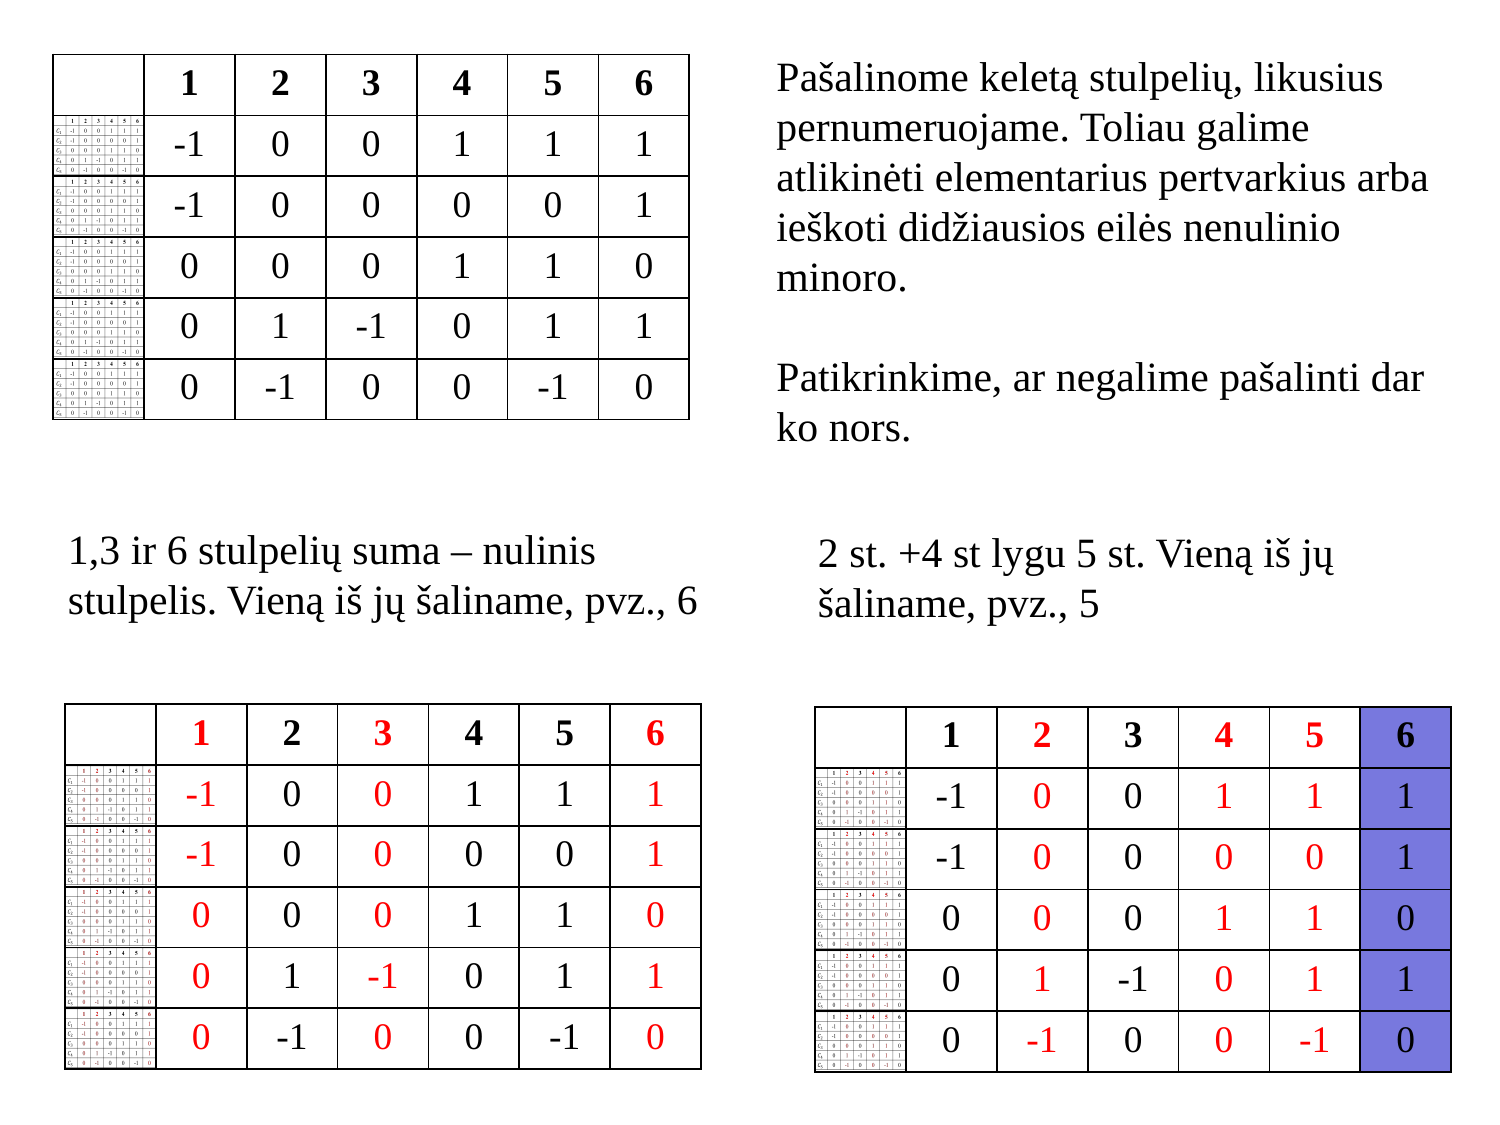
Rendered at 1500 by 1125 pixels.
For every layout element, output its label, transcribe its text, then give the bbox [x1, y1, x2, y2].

table_cell -1 [1270, 1012, 1359, 1071]
table_cell 0 [1089, 830, 1178, 889]
table_cell 0 [157, 948, 246, 1007]
table_cell 0 [248, 888, 337, 947]
table_cell [54, 177, 143, 236]
table_cell 0 [157, 888, 246, 947]
table_header 5 [520, 705, 609, 764]
table_cell 0 [599, 238, 688, 297]
table_cell 0 [611, 1009, 700, 1068]
table_cell -1 [157, 766, 246, 825]
table_cell 0 [418, 360, 507, 419]
table_cell 1 [599, 177, 688, 236]
table_cell 0 [429, 1009, 518, 1068]
table_header 6 [599, 55, 688, 115]
table_cell -1 [236, 360, 325, 419]
table_cell 0 [907, 951, 996, 1010]
table_cell -1 [145, 116, 234, 175]
table_cell 0 [248, 766, 337, 825]
table_header 2 [236, 55, 325, 115]
table_cell 1 [611, 827, 700, 886]
table_cell 0 [1089, 1012, 1178, 1071]
table_header [66, 705, 155, 764]
table_cell 1 [418, 238, 507, 297]
table_cell 0 [429, 948, 518, 1007]
table_header 3 [1089, 708, 1178, 767]
table_cell [816, 769, 905, 828]
table_cell 0 [1089, 769, 1178, 828]
table_cell 0 [236, 177, 325, 236]
table_cell 0 [327, 360, 416, 419]
table_cell [816, 1012, 905, 1071]
table_cell 0 [157, 1009, 246, 1068]
table_cell 0 [1361, 1012, 1450, 1071]
table_header 1 [907, 708, 996, 767]
table_header 2 [998, 708, 1087, 767]
table_cell 0 [338, 827, 428, 886]
table_cell 1 [599, 116, 688, 175]
table_header 3 [338, 705, 428, 764]
table_cell [54, 238, 143, 297]
table_header 6 [1361, 708, 1450, 767]
table_cell [66, 948, 155, 1007]
table_cell 0 [418, 177, 507, 236]
table_cell -1 [145, 177, 234, 236]
table_header 1 [157, 705, 246, 764]
table_cell 0 [145, 238, 234, 297]
table_cell 1 [248, 948, 337, 1007]
table_cell 1 [520, 766, 609, 825]
table_cell 1 [508, 116, 598, 175]
table_cell 1 [429, 766, 518, 825]
table_cell [54, 116, 143, 175]
table_header 2 [248, 705, 337, 764]
table_cell 1 [1361, 769, 1450, 828]
table_cell 1 [611, 948, 700, 1007]
table_cell 0 [998, 830, 1087, 889]
table_cell -1 [248, 1009, 337, 1068]
table_cell 1 [520, 948, 609, 1007]
table_cell 1 [1361, 951, 1450, 1010]
table_cell [54, 360, 143, 419]
table_cell 0 [327, 177, 416, 236]
table_cell 0 [327, 238, 416, 297]
table_cell 1 [599, 299, 688, 358]
table_cell -1 [157, 827, 246, 886]
table_cell 1 [418, 116, 507, 175]
table_cell [66, 827, 155, 886]
text_box Pašalinome keletą stulpelių, likusius pernumeruojame. Toliau galime atlikinėti elementarius pertvarkius arba ieškoti didžiausios eilės nenulinio minoro. Patikrinkime, ar negalime pašalinti dar ko nors. [761, 42, 1483, 458]
table_cell 1 [520, 888, 609, 947]
table_header 1 [145, 55, 234, 115]
table_cell 1 [1270, 890, 1359, 949]
table_cell 1 [1179, 769, 1269, 828]
text_box 2 st. +4 st lygu 5 st. Vieną iš jų šaliname, pvz., 5 [803, 517, 1442, 633]
table_cell 0 [508, 177, 598, 236]
table_cell -1 [907, 769, 996, 828]
table_cell 0 [338, 888, 428, 947]
table_cell 0 [327, 116, 416, 175]
table_cell 1 [1361, 830, 1450, 889]
table_cell [66, 1009, 155, 1068]
table_cell 0 [599, 360, 688, 419]
table_cell -1 [907, 830, 996, 889]
table_header 5 [1270, 708, 1359, 767]
table_cell 0 [338, 766, 428, 825]
table_cell 0 [998, 769, 1087, 828]
table_cell 0 [520, 827, 609, 886]
table_cell 1 [508, 299, 598, 358]
table_cell 1 [1179, 890, 1269, 949]
table_cell 0 [611, 888, 700, 947]
table_header [816, 708, 905, 767]
table_cell [816, 951, 905, 1010]
table_cell 0 [1179, 951, 1269, 1010]
table_cell 0 [145, 299, 234, 358]
table_cell 0 [236, 238, 325, 297]
table_cell 0 [418, 299, 507, 358]
table_header 6 [611, 705, 700, 764]
table_cell -1 [327, 299, 416, 358]
table_cell 0 [1179, 830, 1269, 889]
table_cell -1 [338, 948, 428, 1007]
table_cell 0 [248, 827, 337, 886]
text_box 1,3 ir 6 stulpelių suma – nulinis stulpelis. Vieną iš jų šaliname, pvz., 6 [53, 515, 727, 631]
table_cell 0 [907, 890, 996, 949]
table_cell [66, 766, 155, 825]
table_cell [816, 830, 905, 889]
table_cell 0 [145, 360, 234, 419]
table_cell 1 [236, 299, 325, 358]
table_cell 0 [1270, 830, 1359, 889]
table_cell 1 [1270, 769, 1359, 828]
table_cell 1 [611, 766, 700, 825]
table_cell 0 [1179, 1012, 1269, 1071]
table_header 4 [1179, 708, 1269, 767]
table_header 5 [508, 55, 598, 115]
table_cell -1 [520, 1009, 609, 1068]
table_header 4 [429, 705, 518, 764]
table_cell 0 [1361, 890, 1450, 949]
table_header 3 [327, 55, 416, 115]
table_cell 0 [429, 827, 518, 886]
table_cell [816, 890, 905, 949]
table_cell 1 [429, 888, 518, 947]
table_cell 0 [907, 1012, 996, 1071]
table_cell 0 [338, 1009, 428, 1068]
table_cell 0 [998, 890, 1087, 949]
table_cell -1 [998, 1012, 1087, 1071]
table_cell [66, 888, 155, 947]
table_cell -1 [508, 360, 598, 419]
table_cell 0 [1089, 890, 1178, 949]
table_cell 0 [236, 116, 325, 175]
table_cell 1 [998, 951, 1087, 1010]
table_cell 1 [508, 238, 598, 297]
table_cell [54, 299, 143, 358]
table_cell 1 [1270, 951, 1359, 1010]
table_header 4 [418, 55, 507, 115]
table_header [54, 55, 143, 115]
table_cell -1 [1089, 951, 1178, 1010]
